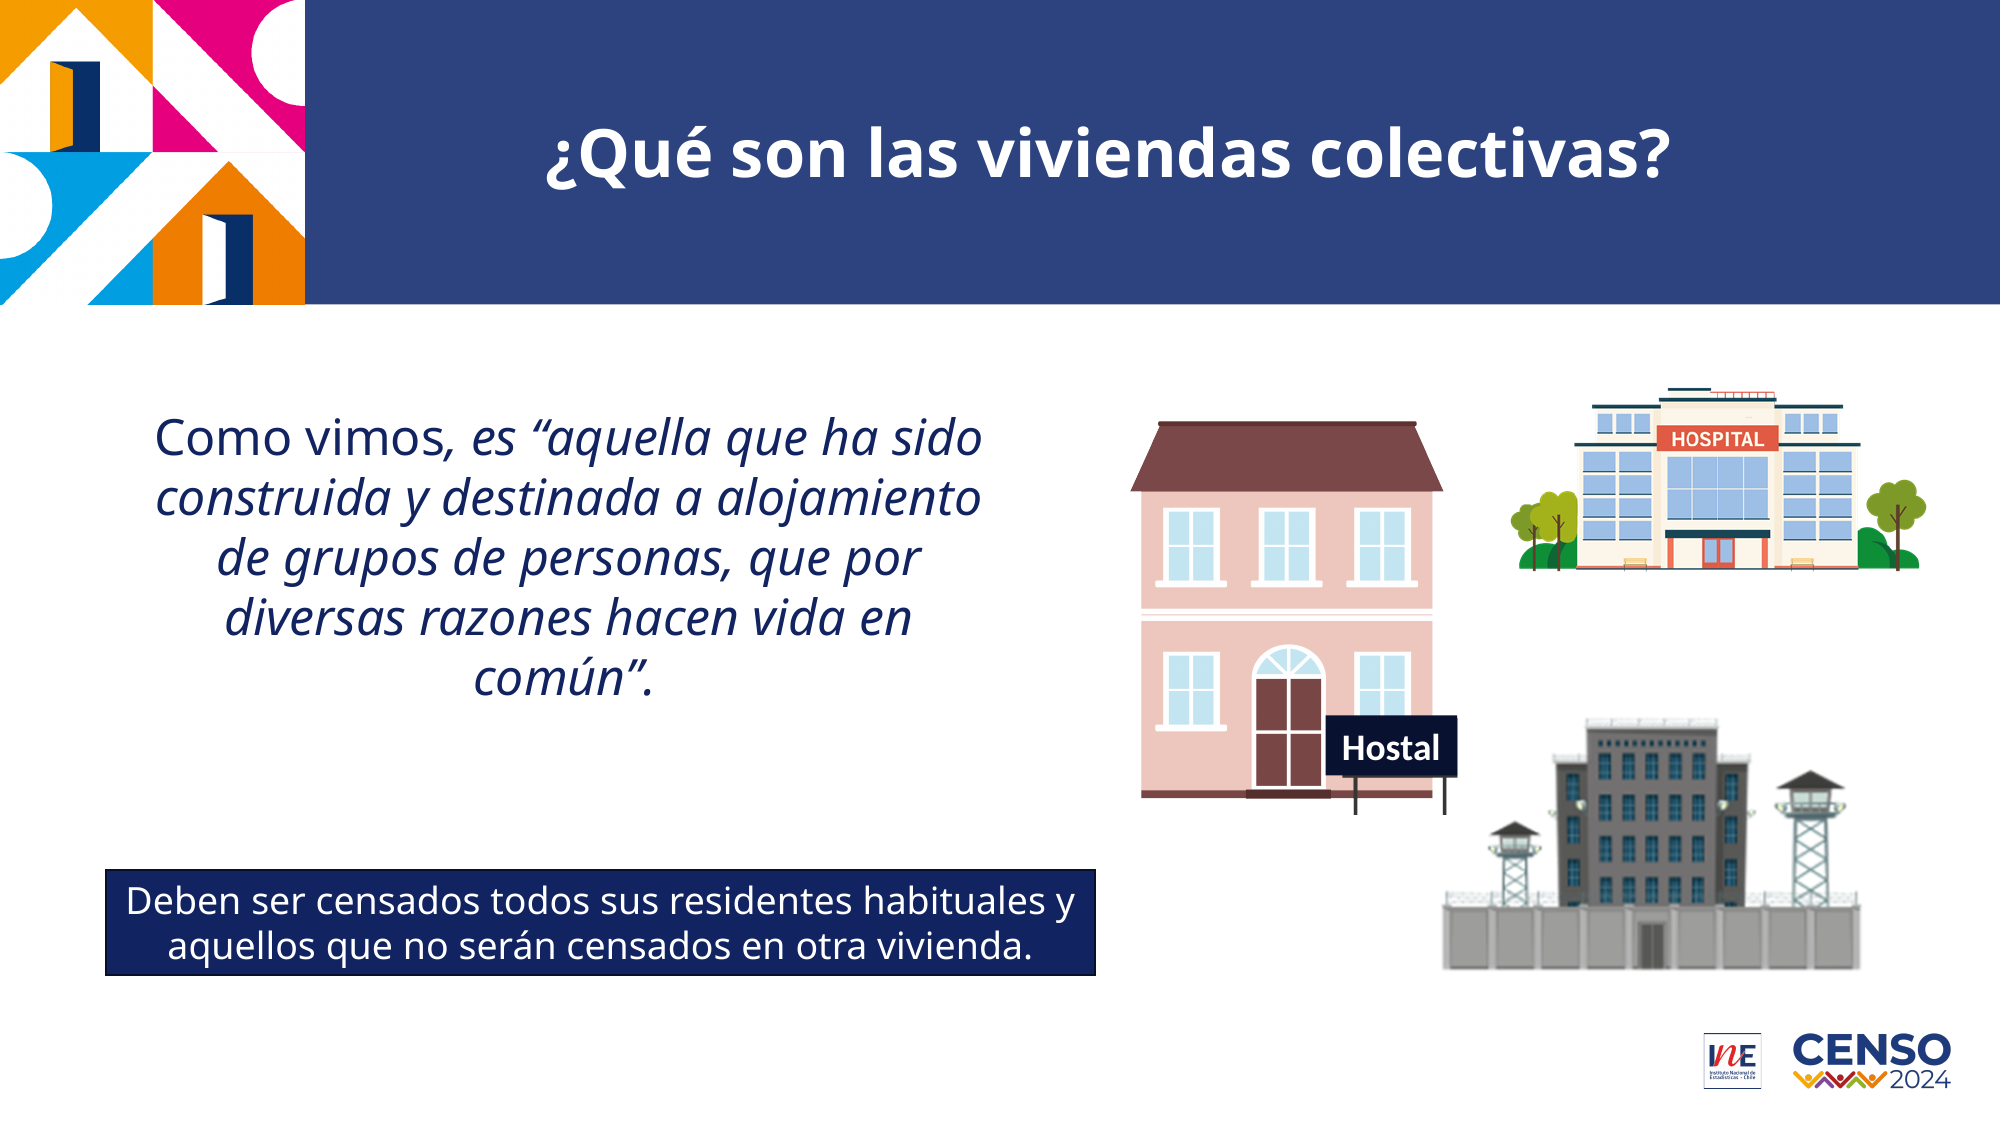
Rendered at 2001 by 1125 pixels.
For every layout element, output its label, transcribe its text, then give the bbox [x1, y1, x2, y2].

list Como vimos, es “aquella que ha sido construida y destinada a alojamiento de grupos de personas, que por diversas razones hacen vida en común”. [139, 397, 1000, 773]
picture [1090, 360, 1947, 991]
picture [1784, 1024, 1956, 1094]
title ¿Qué son las viviendas colectivas? [426, 86, 1791, 225]
text_box Deben ser censados todos sus residentes habituales y aquellos que no serán censados en otra vivienda. [105, 869, 1096, 976]
picture [0, 0, 305, 305]
